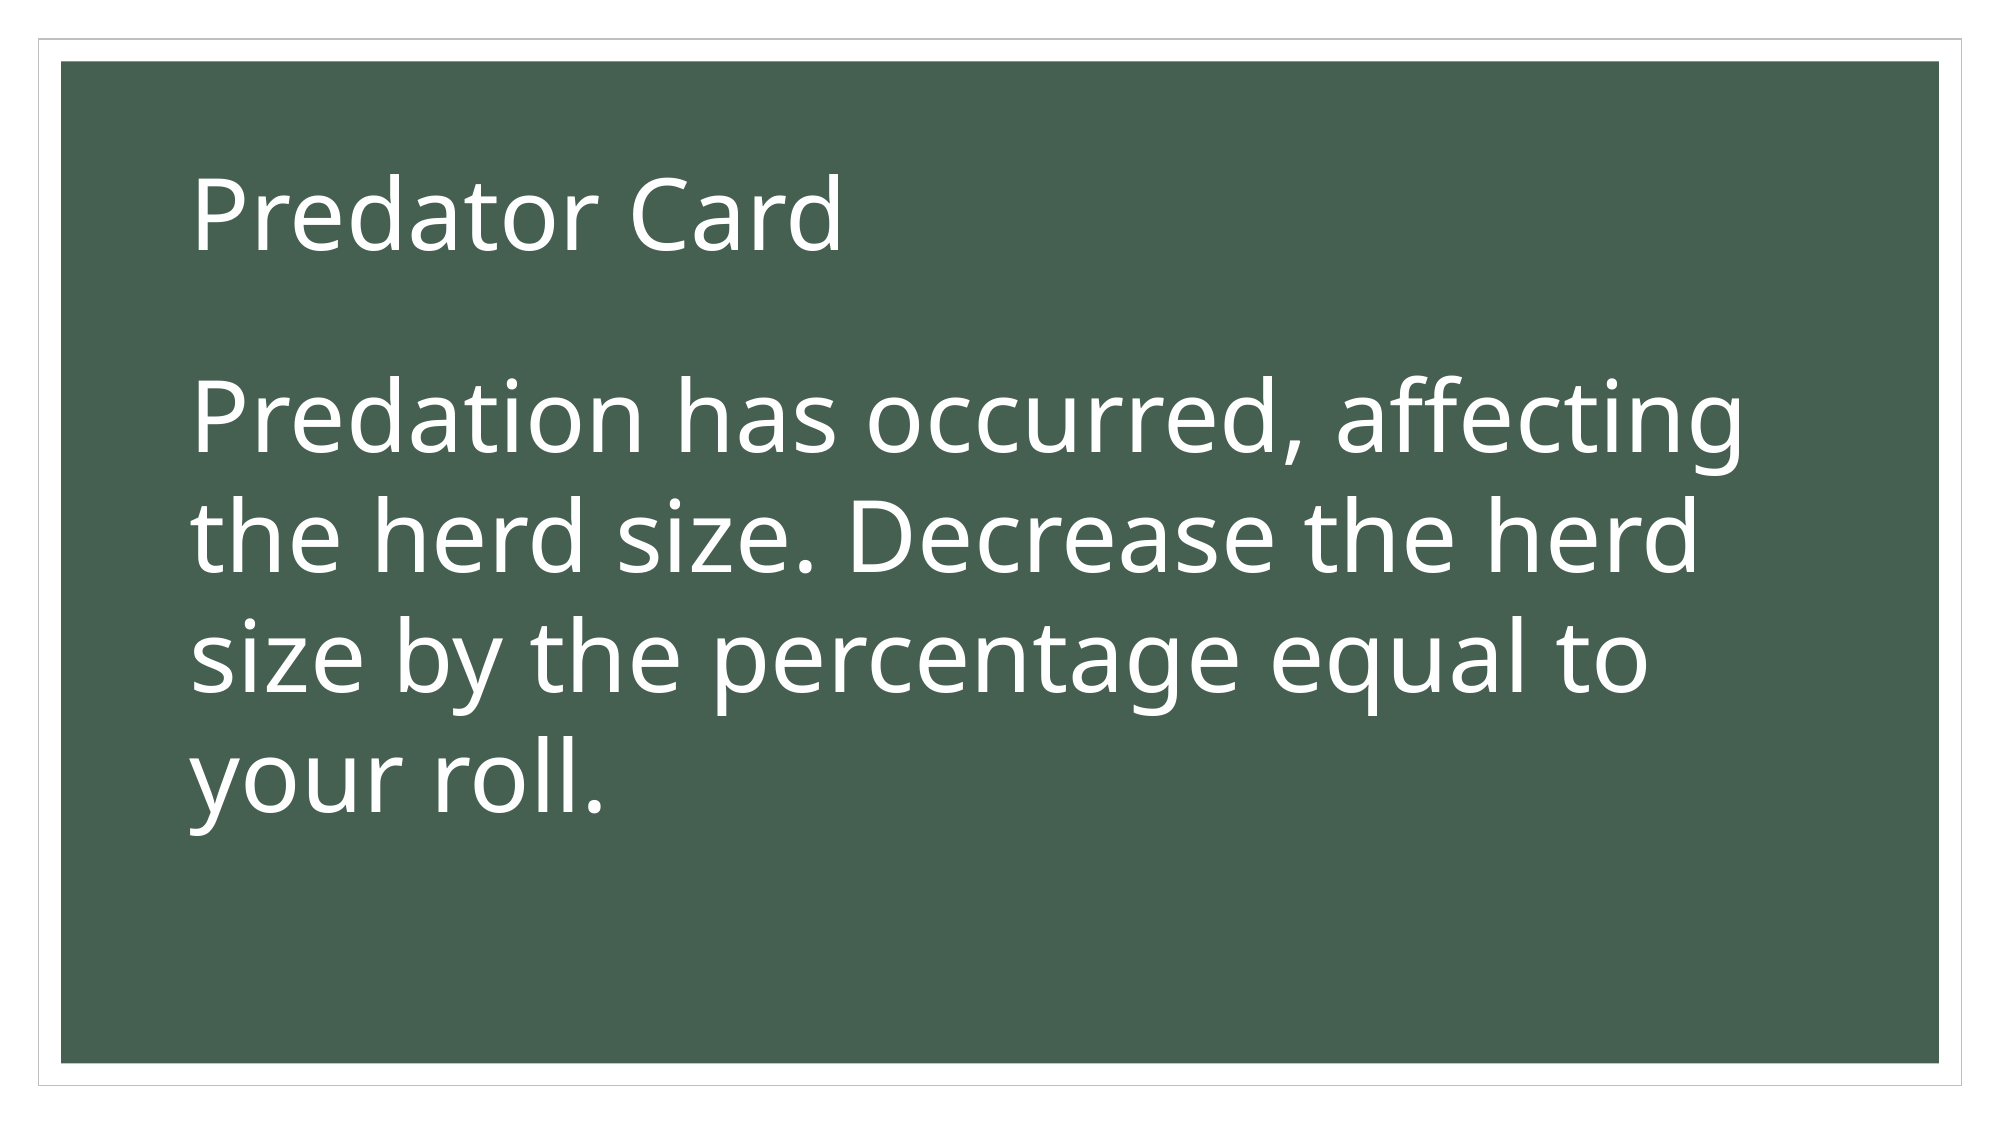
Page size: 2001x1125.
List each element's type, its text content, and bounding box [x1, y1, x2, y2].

list Predation has occurred, affecting the herd size. Decrease the herd size by the percentage equal to your roll. [174, 345, 1825, 990]
title Predator Card [174, 105, 1825, 331]
